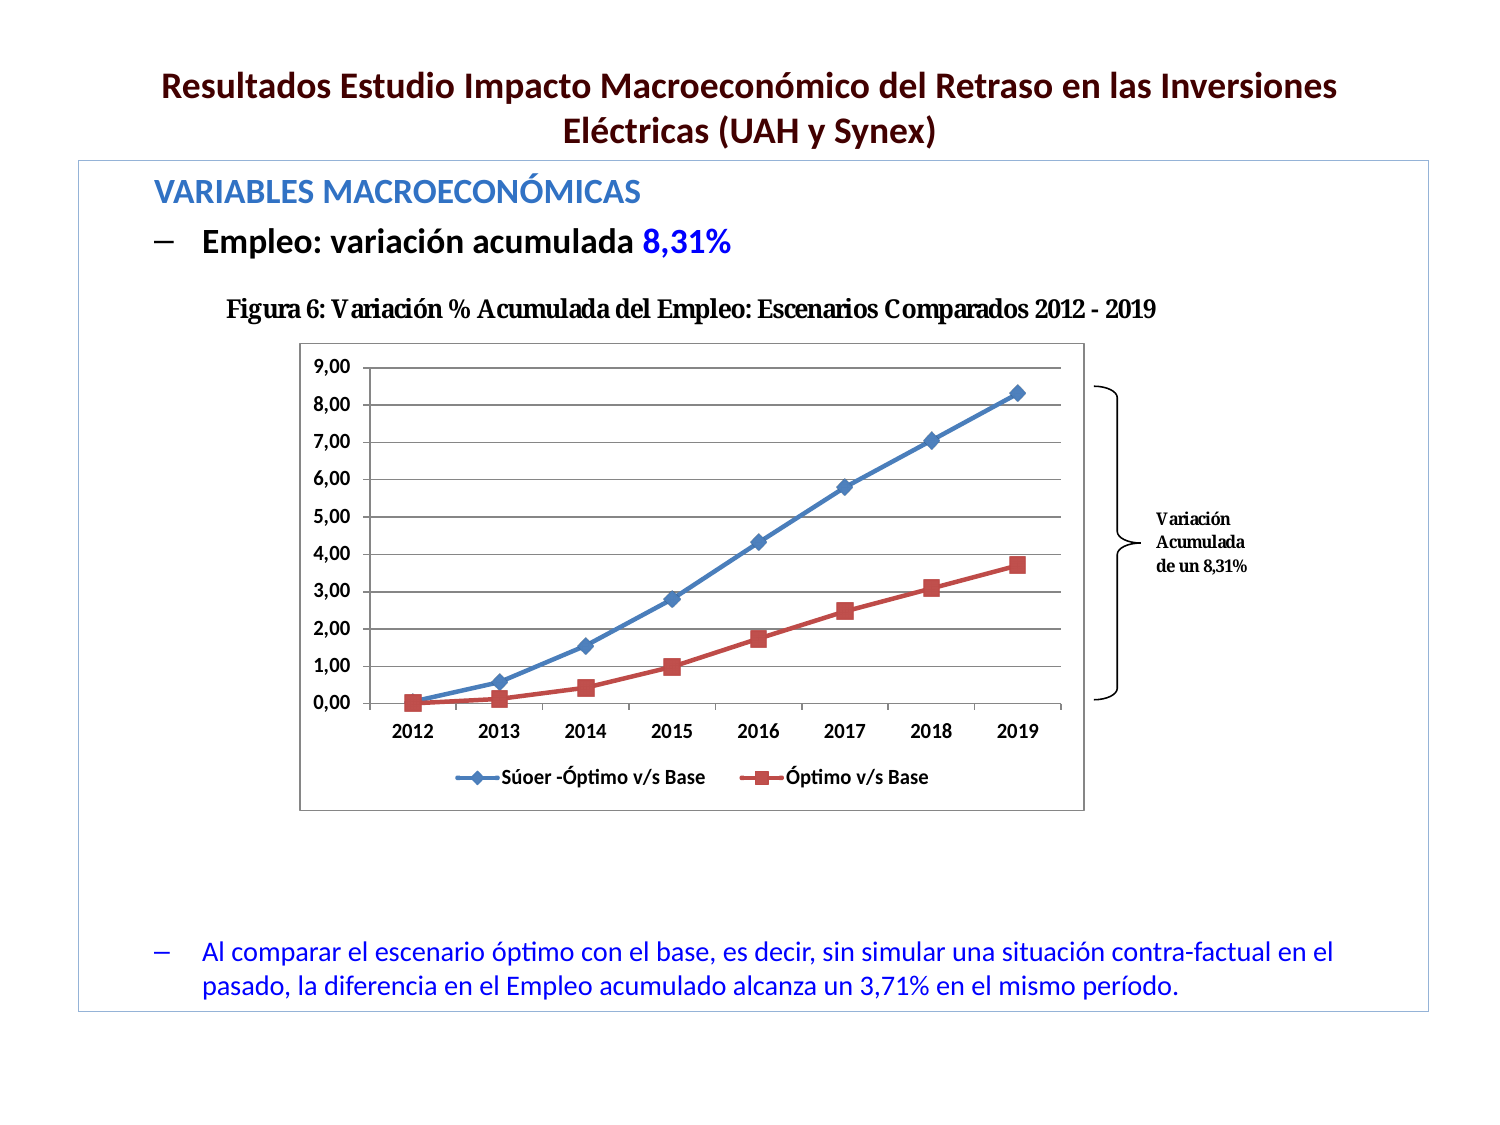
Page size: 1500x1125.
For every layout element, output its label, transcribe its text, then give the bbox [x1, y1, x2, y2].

list VARIABLES MACROECONÓMICAS Empleo: variación acumulada 8,31% Al comparar el escenario óptimo con el base, es decir, sin simular una situación contra-factual en el pasado, la diferencia en el Empleo acumulado alcanza un 3,71% en el mismo período. [78, 160, 1429, 1012]
picture [225, 290, 1275, 831]
title Resultados Estudio Impacto Macroeconómico del Retraso en las Inversiones Eléctricas (UAH y Synex) [75, 30, 1425, 183]
